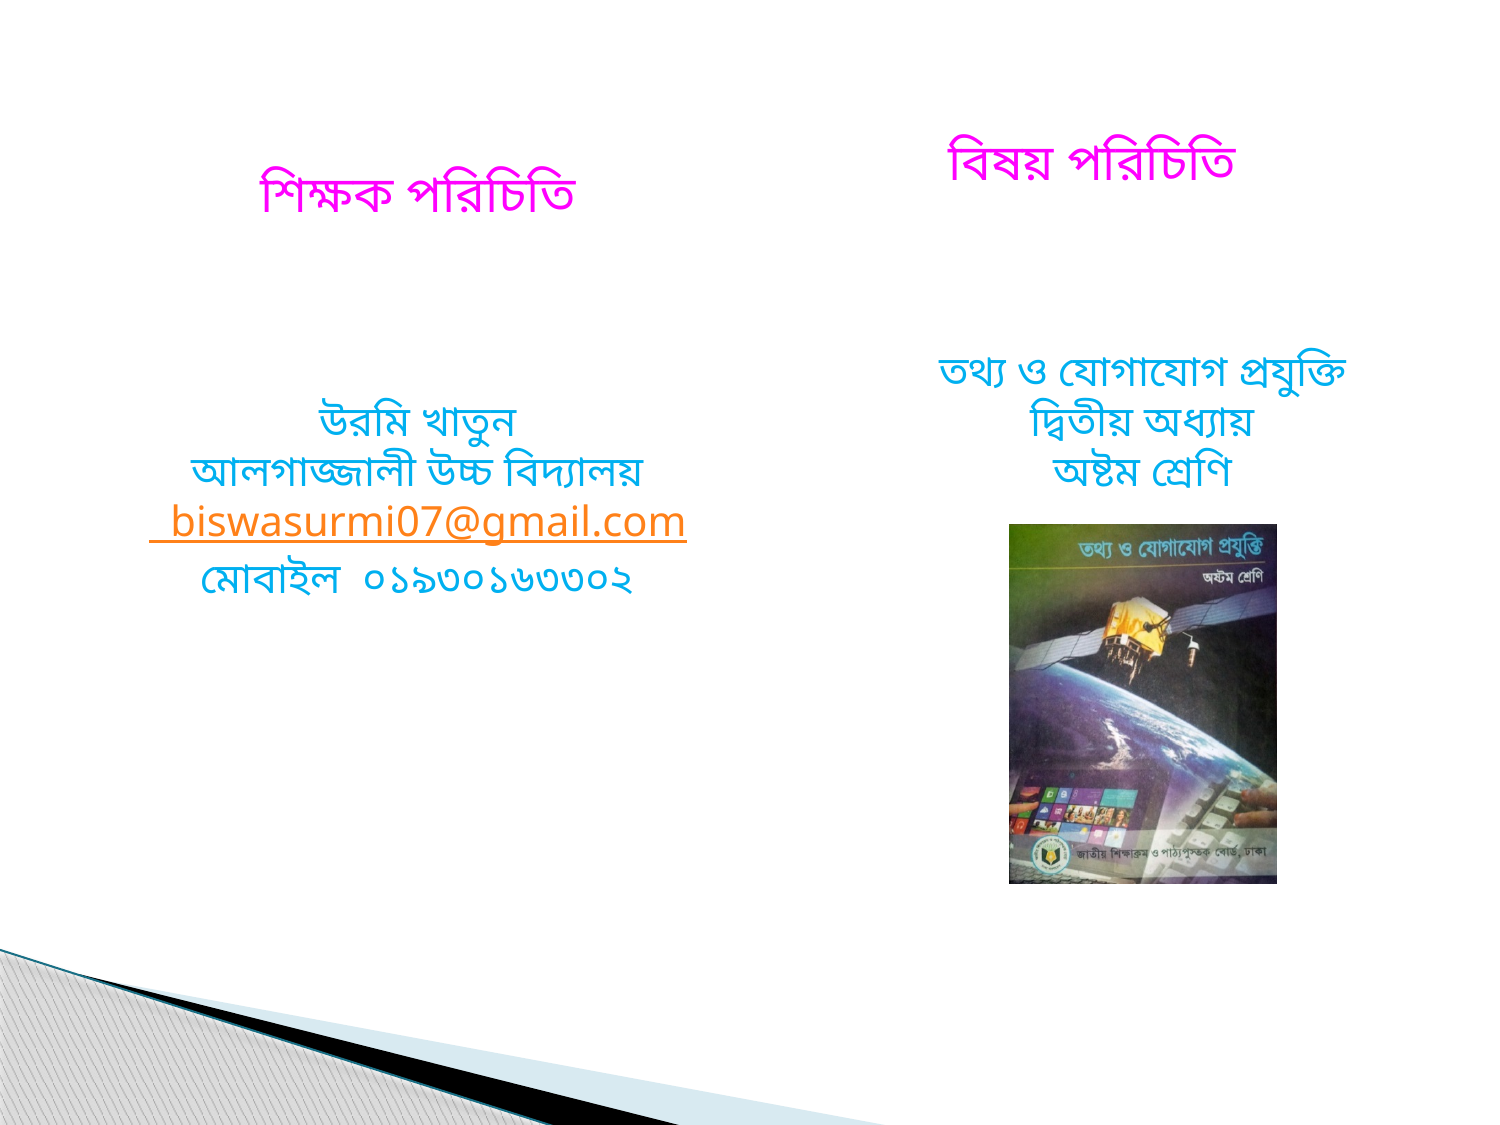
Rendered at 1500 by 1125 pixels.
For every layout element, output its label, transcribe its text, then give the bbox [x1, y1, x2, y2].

picture [1009, 524, 1277, 885]
text_box উরমি খাতুন আলগাজ্জালী উচ্চ বিদ্যালয় biswasurmi07@gmail.com মোবাইল ০১৯৩০১৬৩৩০২ [124, 337, 711, 610]
text_box তথ্য ও যোগাযোগ প্রযুক্তি দ্বিতীয় অধ্যায় অষ্টম শ্রেণি [875, 337, 1411, 503]
text_box শিক্ষক পরিচিতি [124, 155, 711, 230]
text_box বিষয় পরিচিতি [773, 63, 1411, 199]
